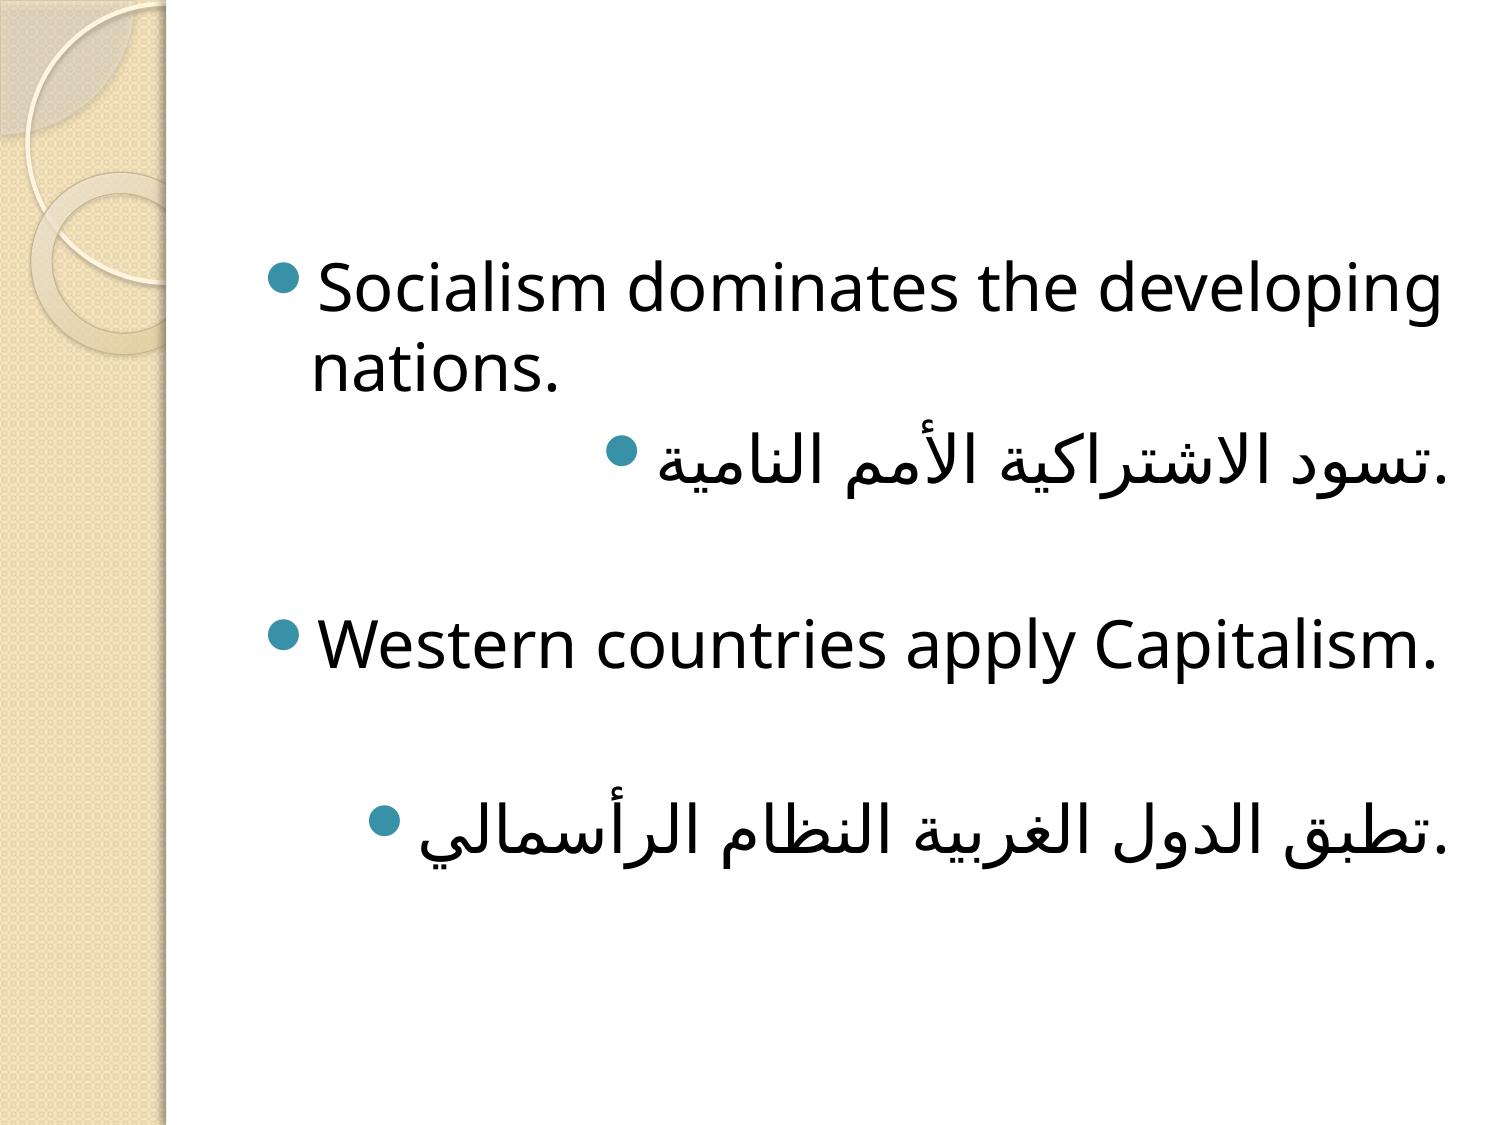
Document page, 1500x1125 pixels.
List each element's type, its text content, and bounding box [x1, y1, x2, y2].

list Socialism dominates the developing nations. تسود الاشتراكية الأمم النامية. Western countries apply Capitalism. تطبق الدول الغربية النظام الرأسمالي. [235, 237, 1466, 1025]
